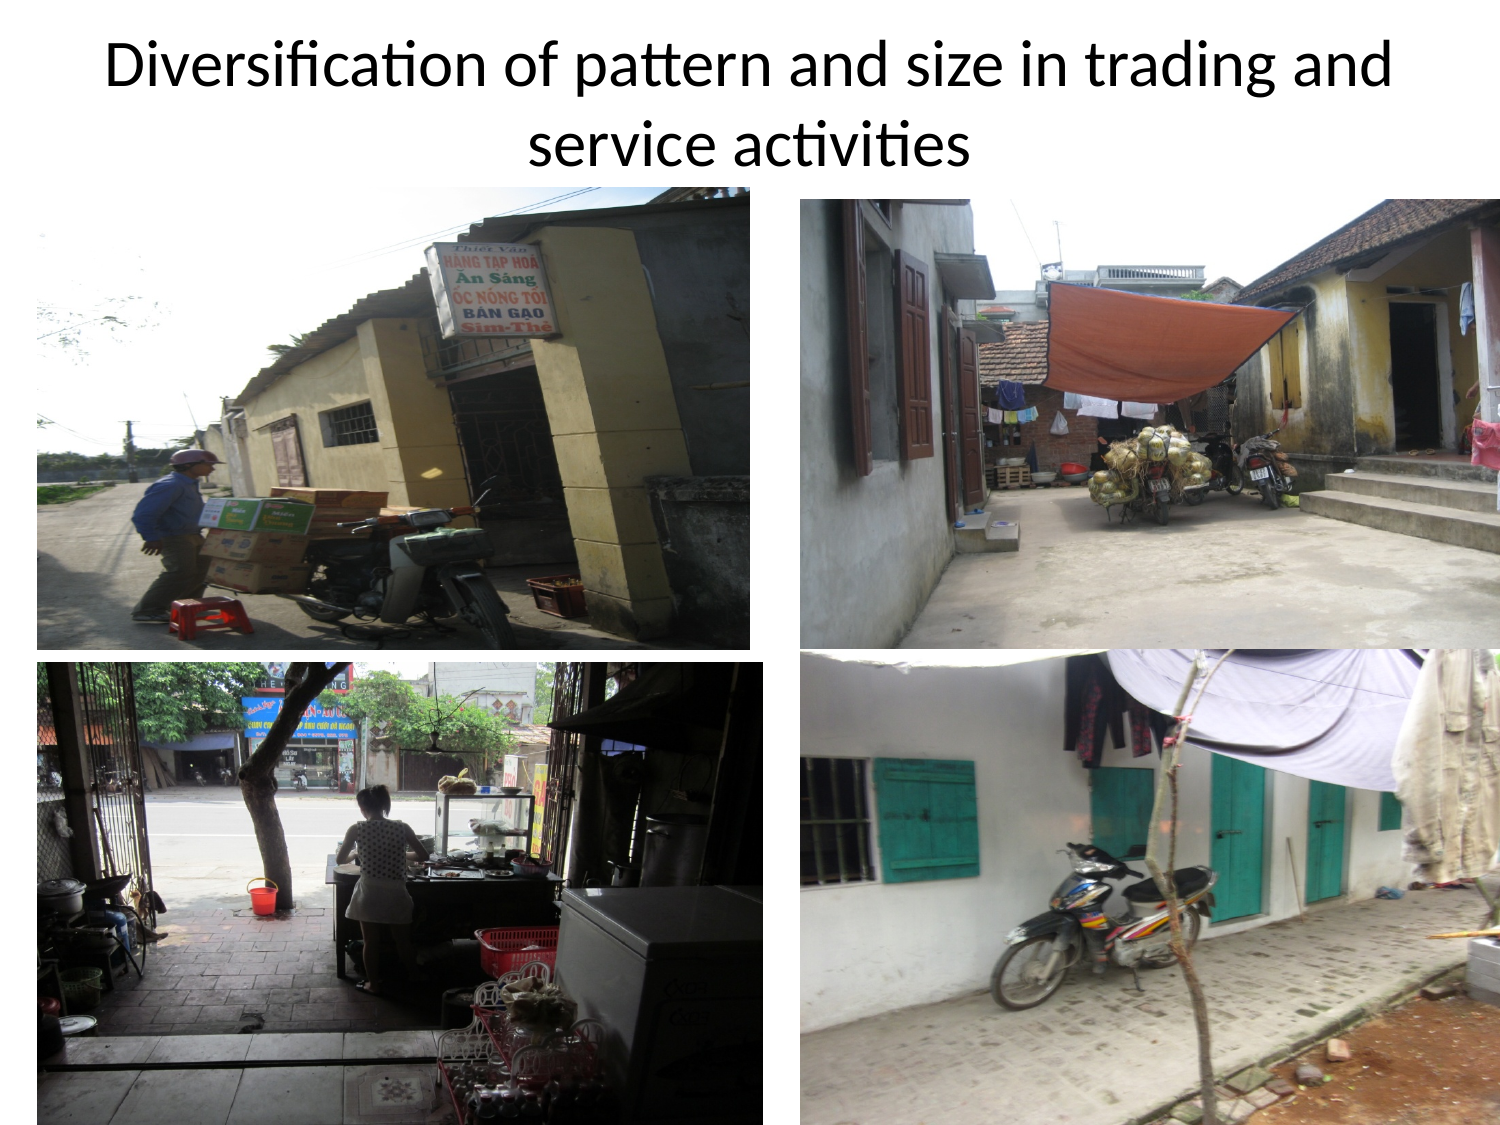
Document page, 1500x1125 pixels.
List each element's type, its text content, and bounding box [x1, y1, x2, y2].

picture [37, 187, 751, 651]
title Diversification of pattern and size in trading and service activities [75, 24, 1425, 175]
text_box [37, 199, 1500, 1125]
picture [799, 649, 1500, 1125]
